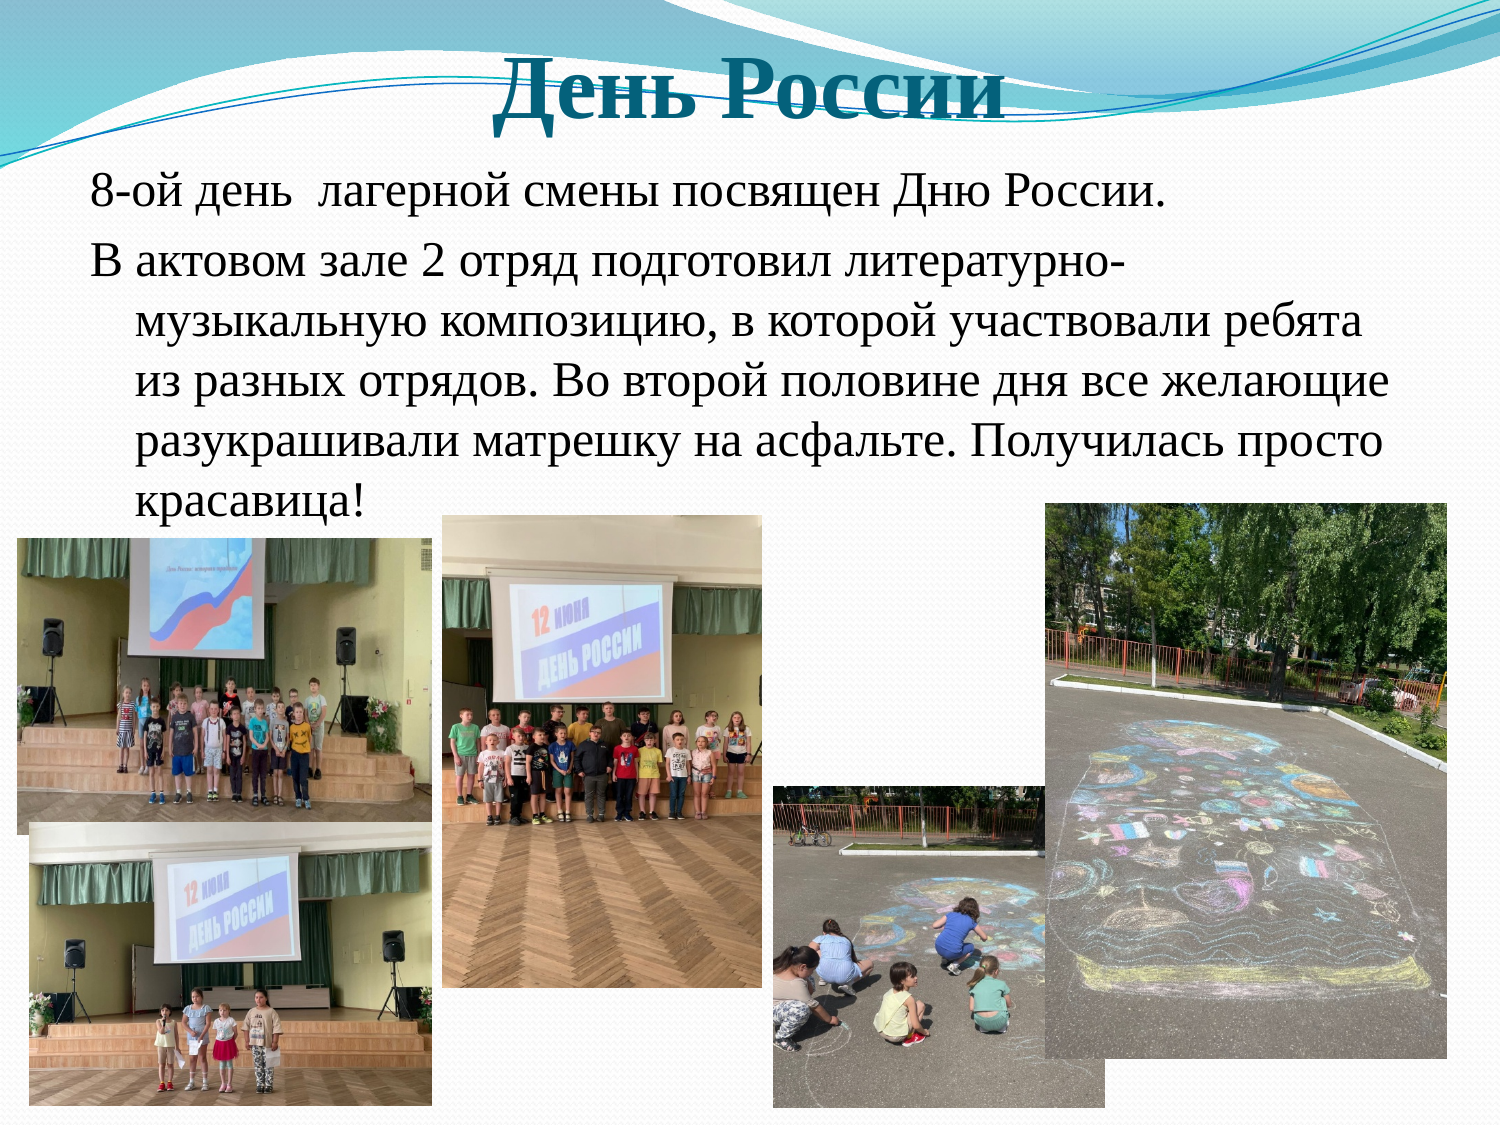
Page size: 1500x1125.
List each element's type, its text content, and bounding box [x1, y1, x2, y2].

list 8-ой день лагерной смены посвящен Дню России. В актовом зале 2 отряд подготовил литературно-музыкальную композицию, в которой участвовали ребята из разных отрядов. Во второй половине дня все желающие разукрашивали матрешку на асфальте. Получилась просто красавица! [75, 149, 1425, 504]
picture [1045, 503, 1448, 1059]
picture [442, 514, 763, 988]
picture [17, 538, 432, 1107]
title День России [75, 19, 1425, 138]
picture [773, 786, 1105, 1109]
